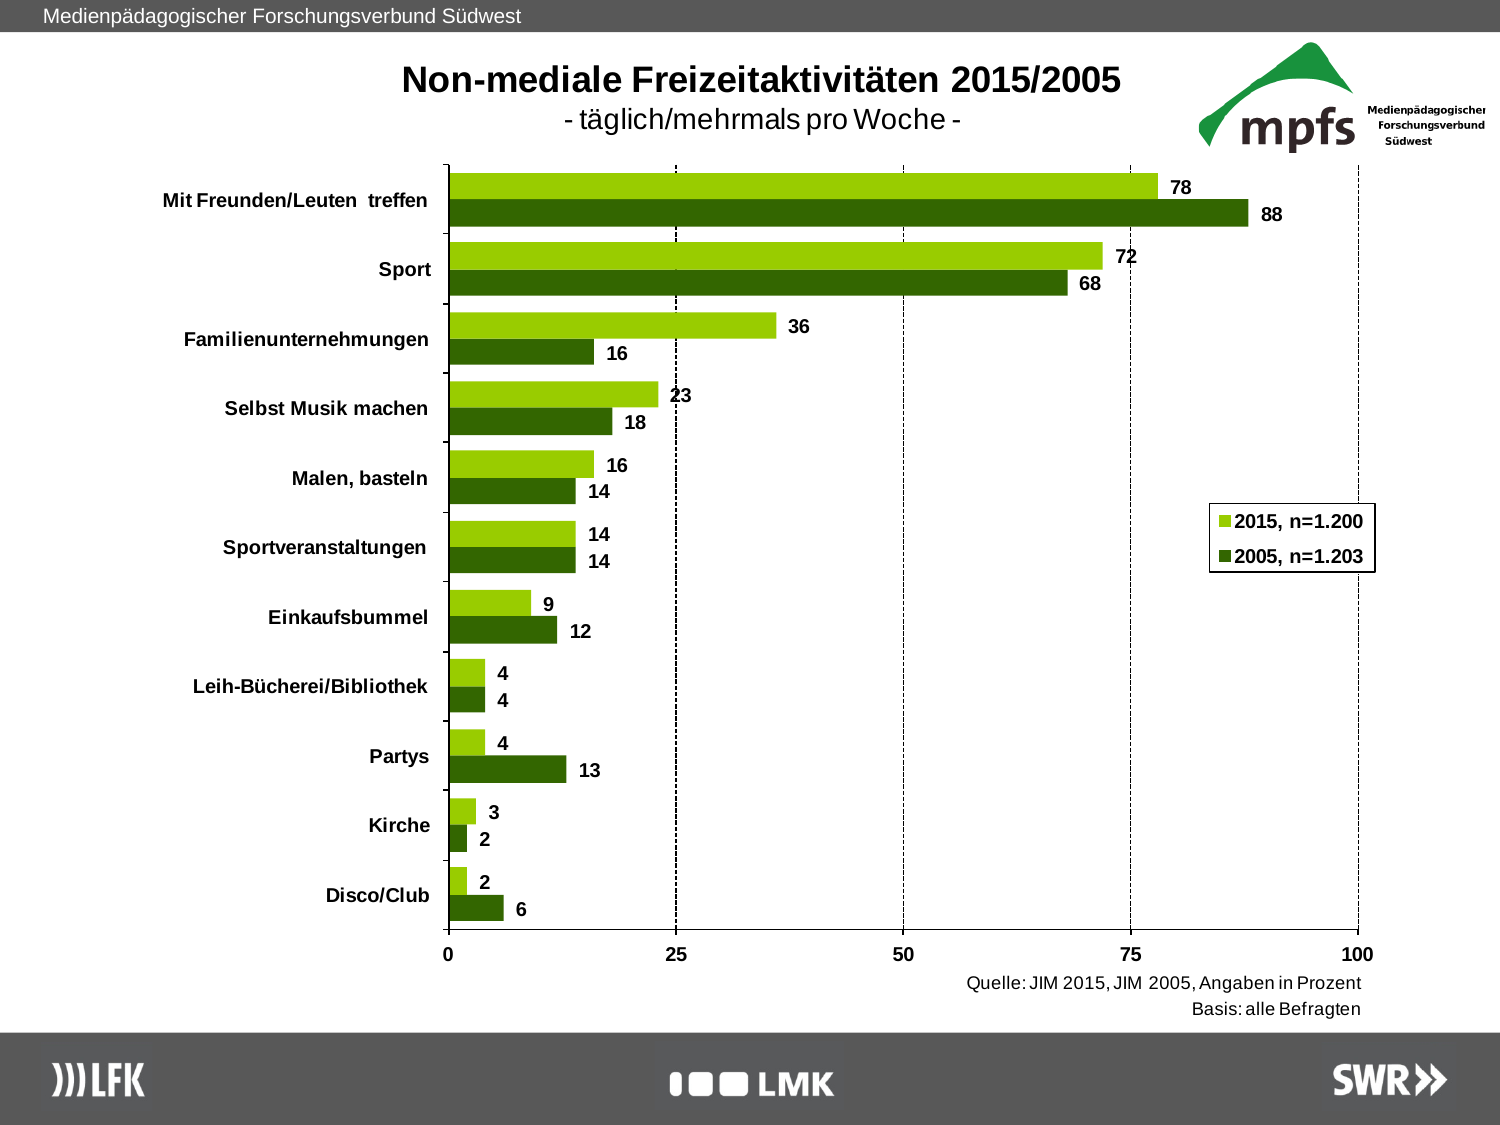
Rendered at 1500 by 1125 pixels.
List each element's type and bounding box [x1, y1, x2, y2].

picture [135, 42, 1389, 1029]
picture [1321, 1042, 1457, 1111]
picture [40, 1042, 153, 1111]
picture [654, 1041, 844, 1110]
